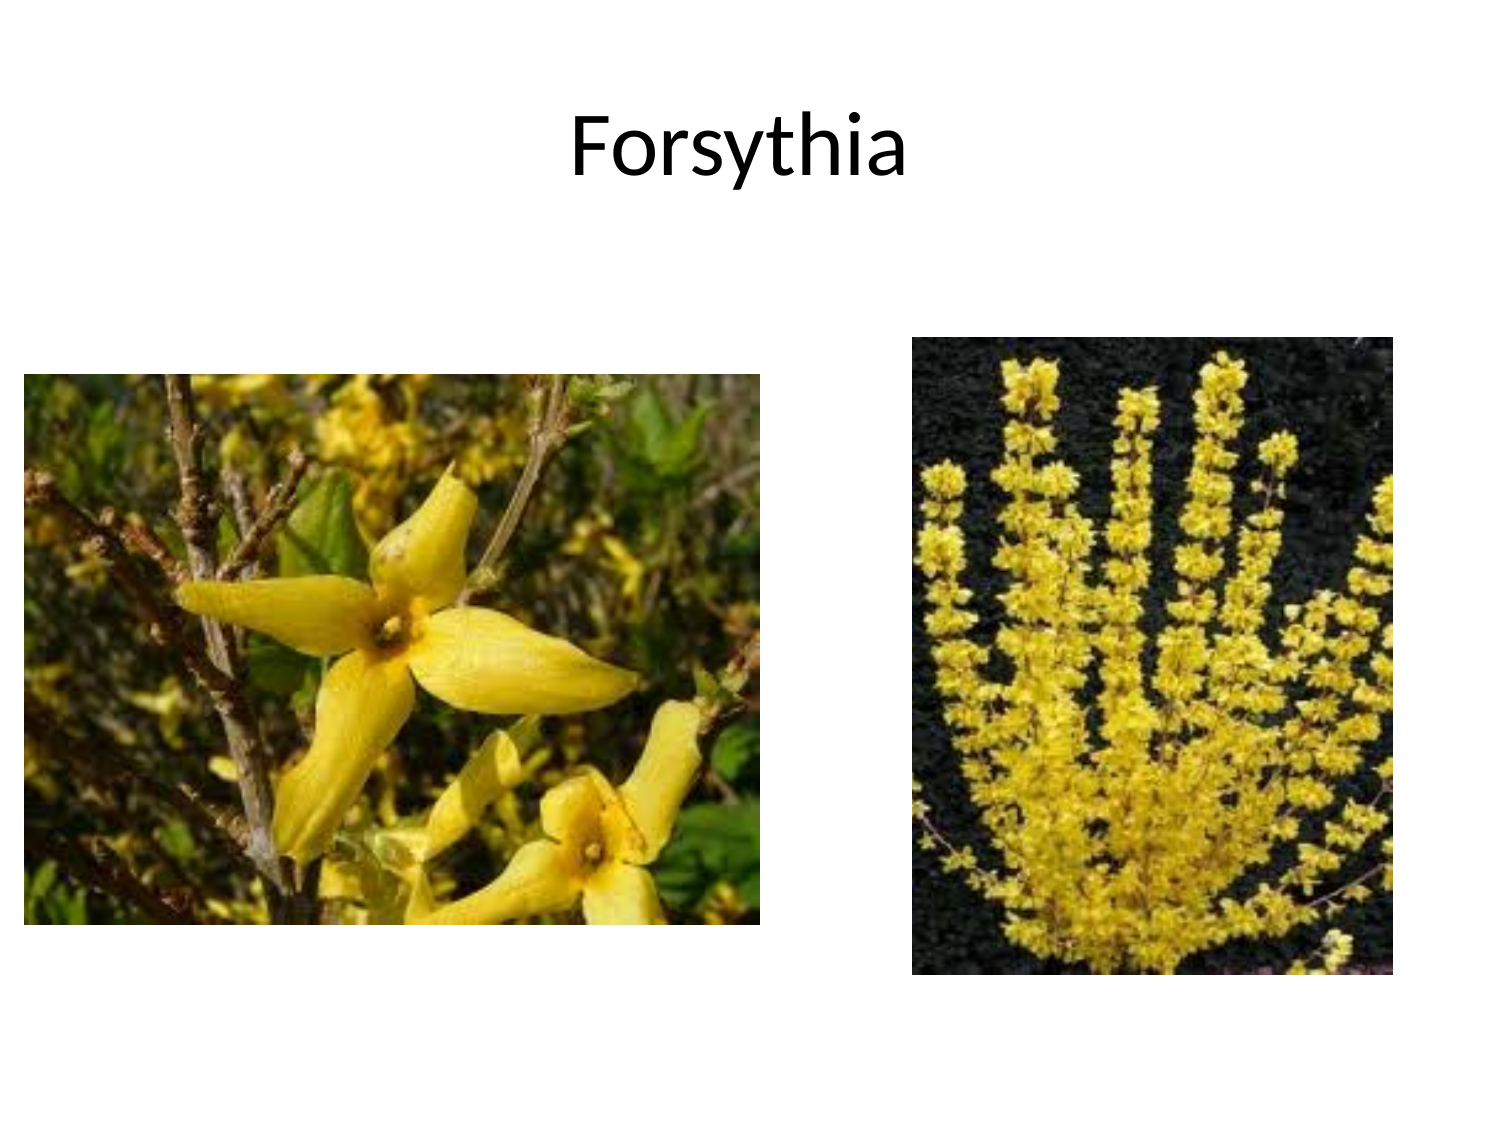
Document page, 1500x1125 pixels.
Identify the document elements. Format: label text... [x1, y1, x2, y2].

picture [24, 374, 760, 926]
picture [912, 337, 1393, 976]
title Forsythia [75, 45, 1425, 233]
